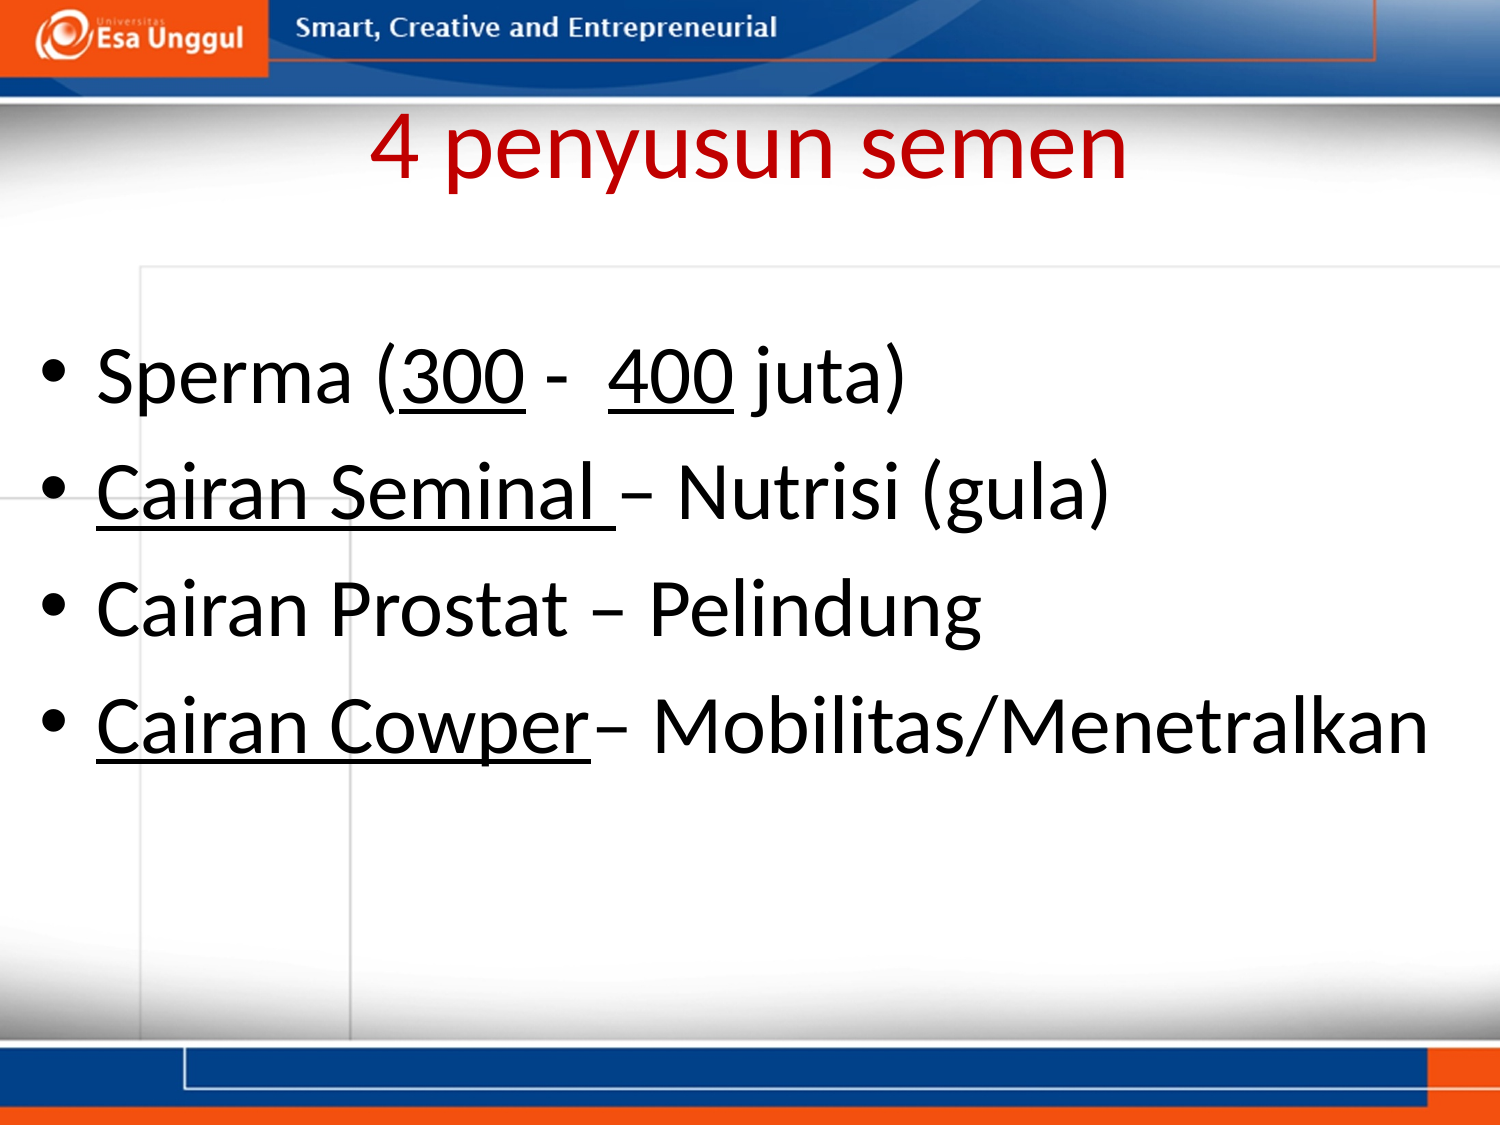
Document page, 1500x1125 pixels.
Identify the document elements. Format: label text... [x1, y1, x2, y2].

picture [0, 0, 1500, 1125]
list Sperma (300 - 400 juta) Cairan Seminal – Nutrisi (gula) Cairan Prostat – Pelindung Cairan Cowper– Mobilitas/Menetralkan [24, 312, 1450, 838]
title 4 penyusun semen [75, 45, 1425, 233]
